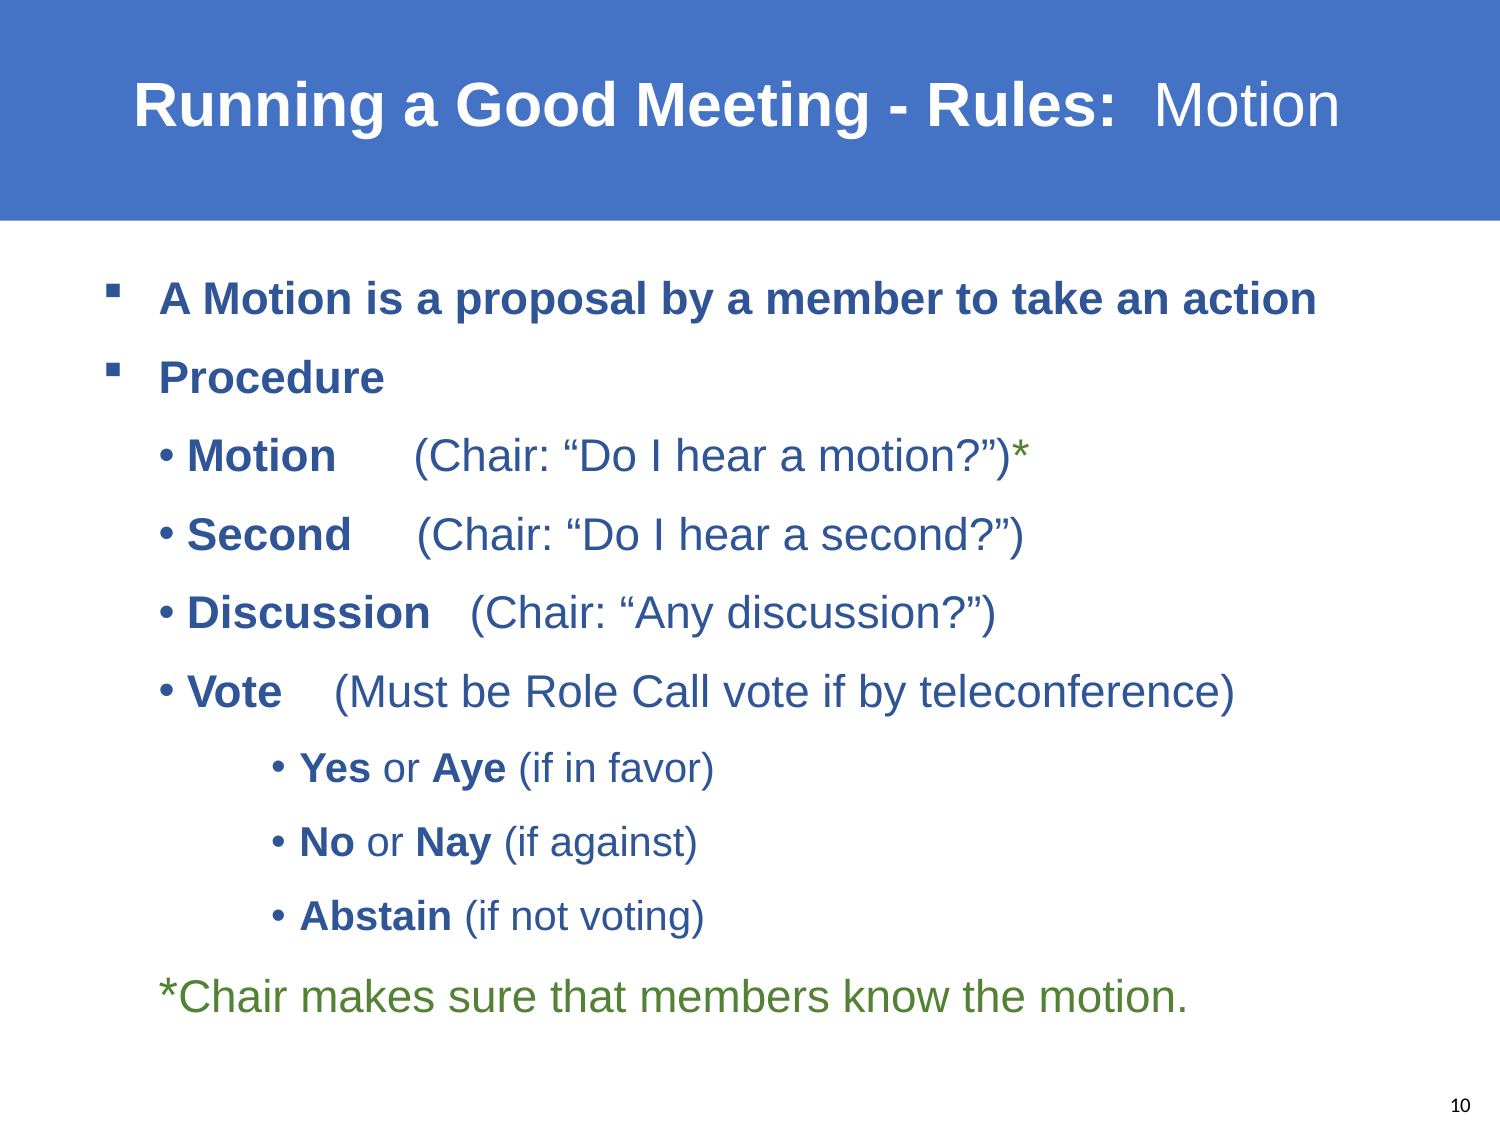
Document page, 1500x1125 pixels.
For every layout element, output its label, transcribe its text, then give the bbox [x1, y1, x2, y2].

list A Motion is a proposal by a member to take an action Procedure Motion (Chair: “Do I hear a motion?”)* Second (Chair: “Do I hear a second?”) Discussion (Chair: “Any discussion?”) Vote (Must be Role Call vote if by teleconference) Yes or Aye (if in favor) No or Nay (if against) Abstain (if not voting) *Chair makes sure that members know the motion. [87, 212, 1419, 963]
list Running a Good Meeting - Rules: Motion [54, 24, 1435, 189]
